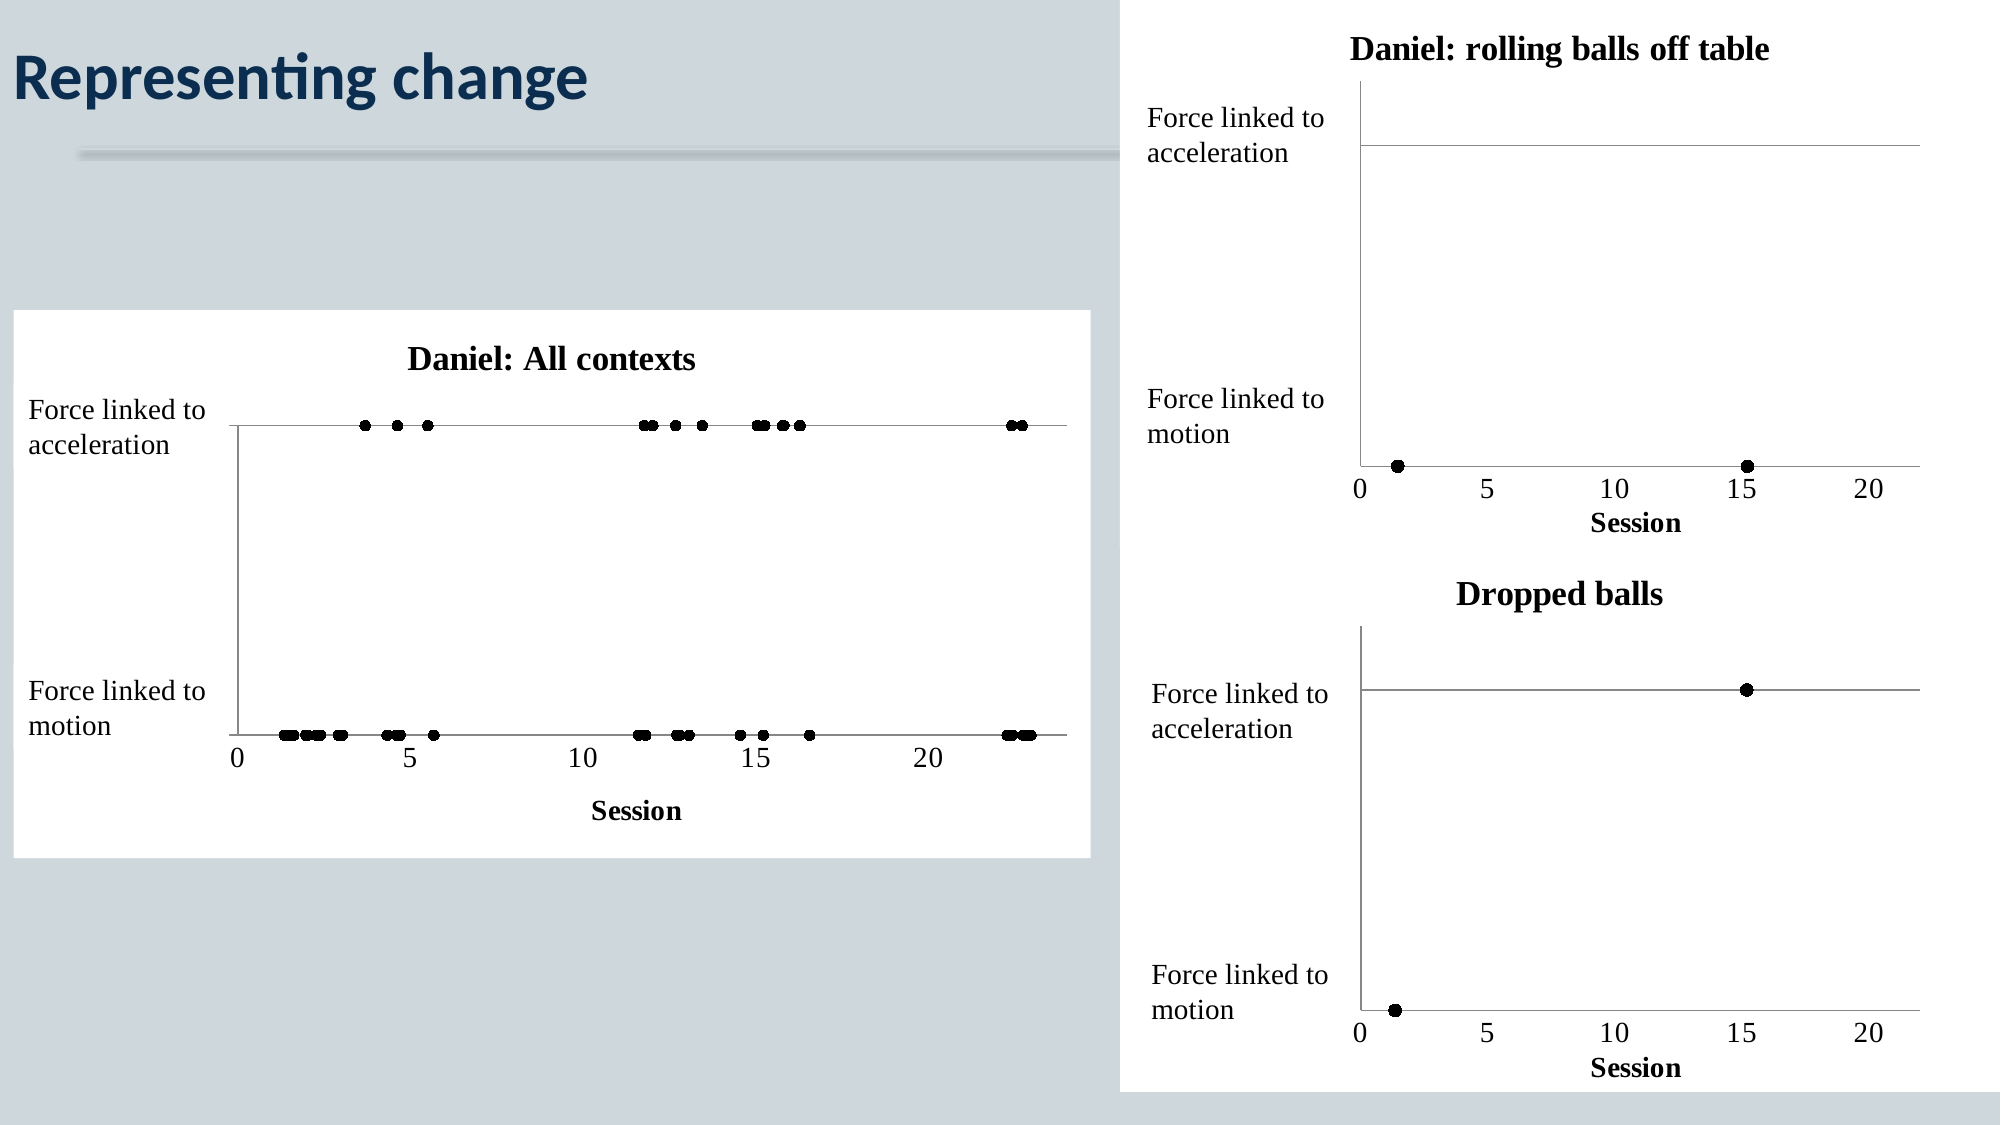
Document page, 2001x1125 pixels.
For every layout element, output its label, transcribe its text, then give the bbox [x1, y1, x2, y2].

chart [13, 309, 1091, 859]
chart [1119, 0, 2000, 1093]
title Representing change [13, 32, 881, 152]
